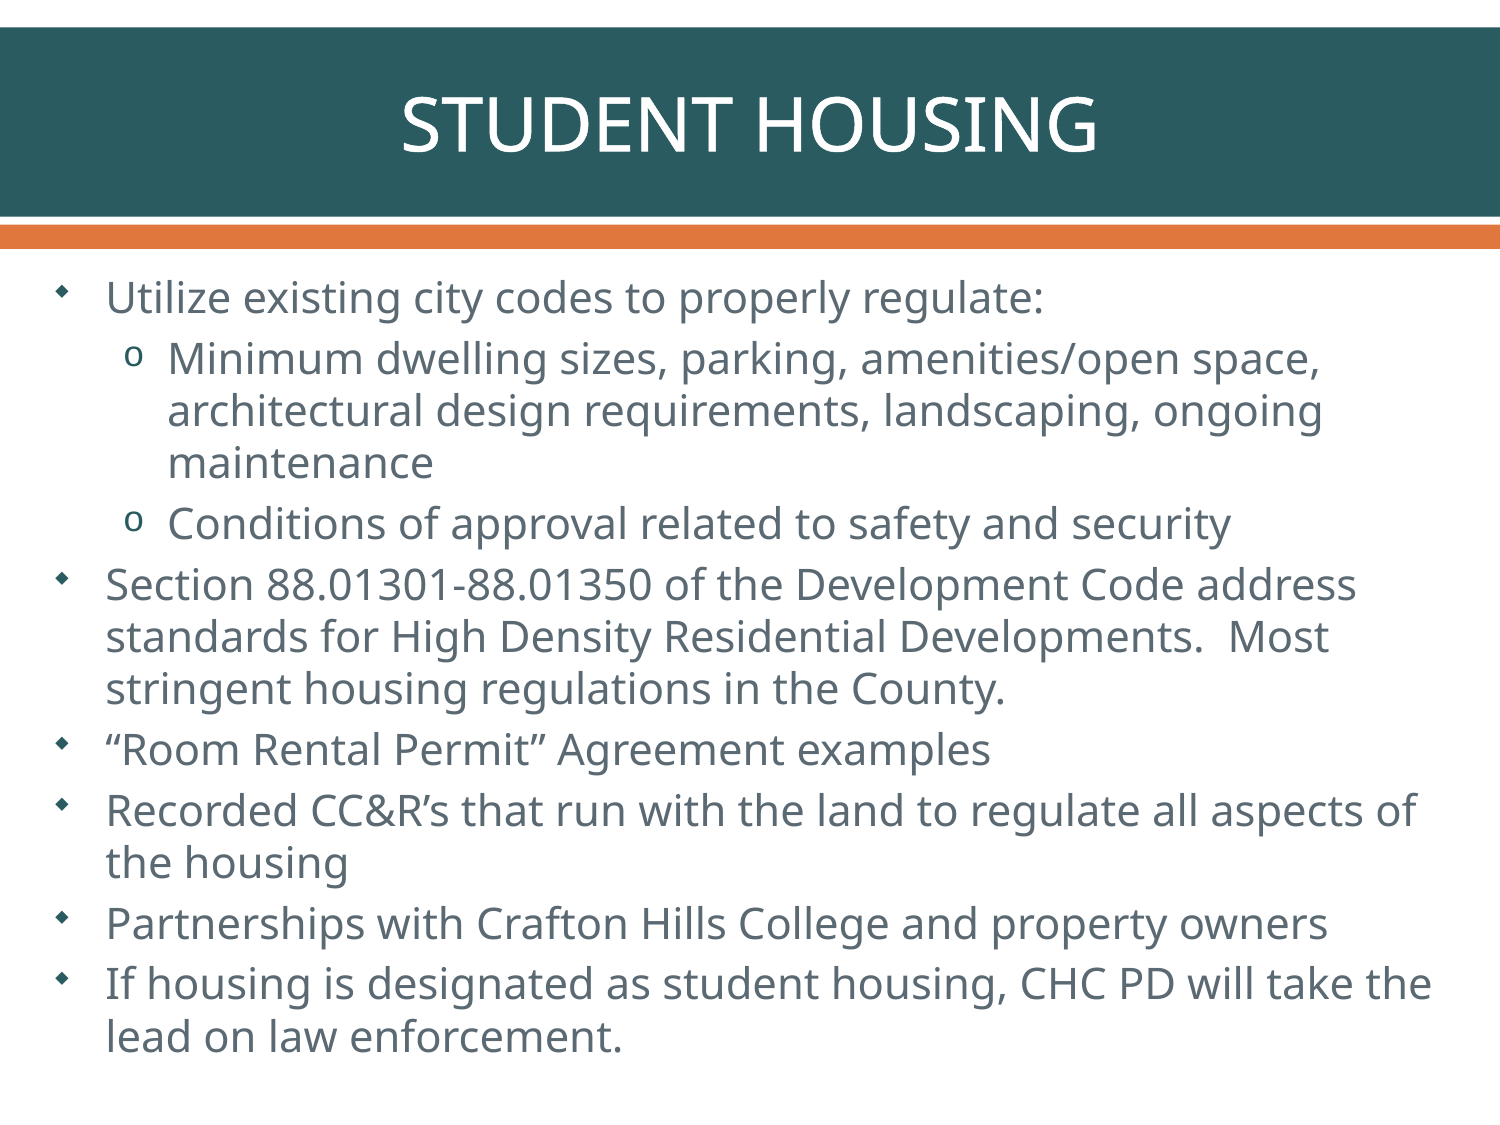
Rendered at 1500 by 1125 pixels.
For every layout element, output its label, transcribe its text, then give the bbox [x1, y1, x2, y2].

title STUDENT HOUSING [75, 29, 1425, 213]
list Utilize existing city codes to properly regulate: Minimum dwelling sizes, parking, amenities/open space, architectural design requirements, landscaping, ongoing maintenance Conditions of approval related to safety and security Section 88.01301-88.01350 of the Development Code address standards for High Density Residential Developments. Most stringent housing regulations in the County. “Room Rental Permit” Agreement examples Recorded CC&R’s that run with the land to regulate all aspects of the housing Partnerships with Crafton Hills College and property owners If housing is designated as student housing, CHC PD will take the lead on law enforcement. [37, 262, 1463, 1075]
